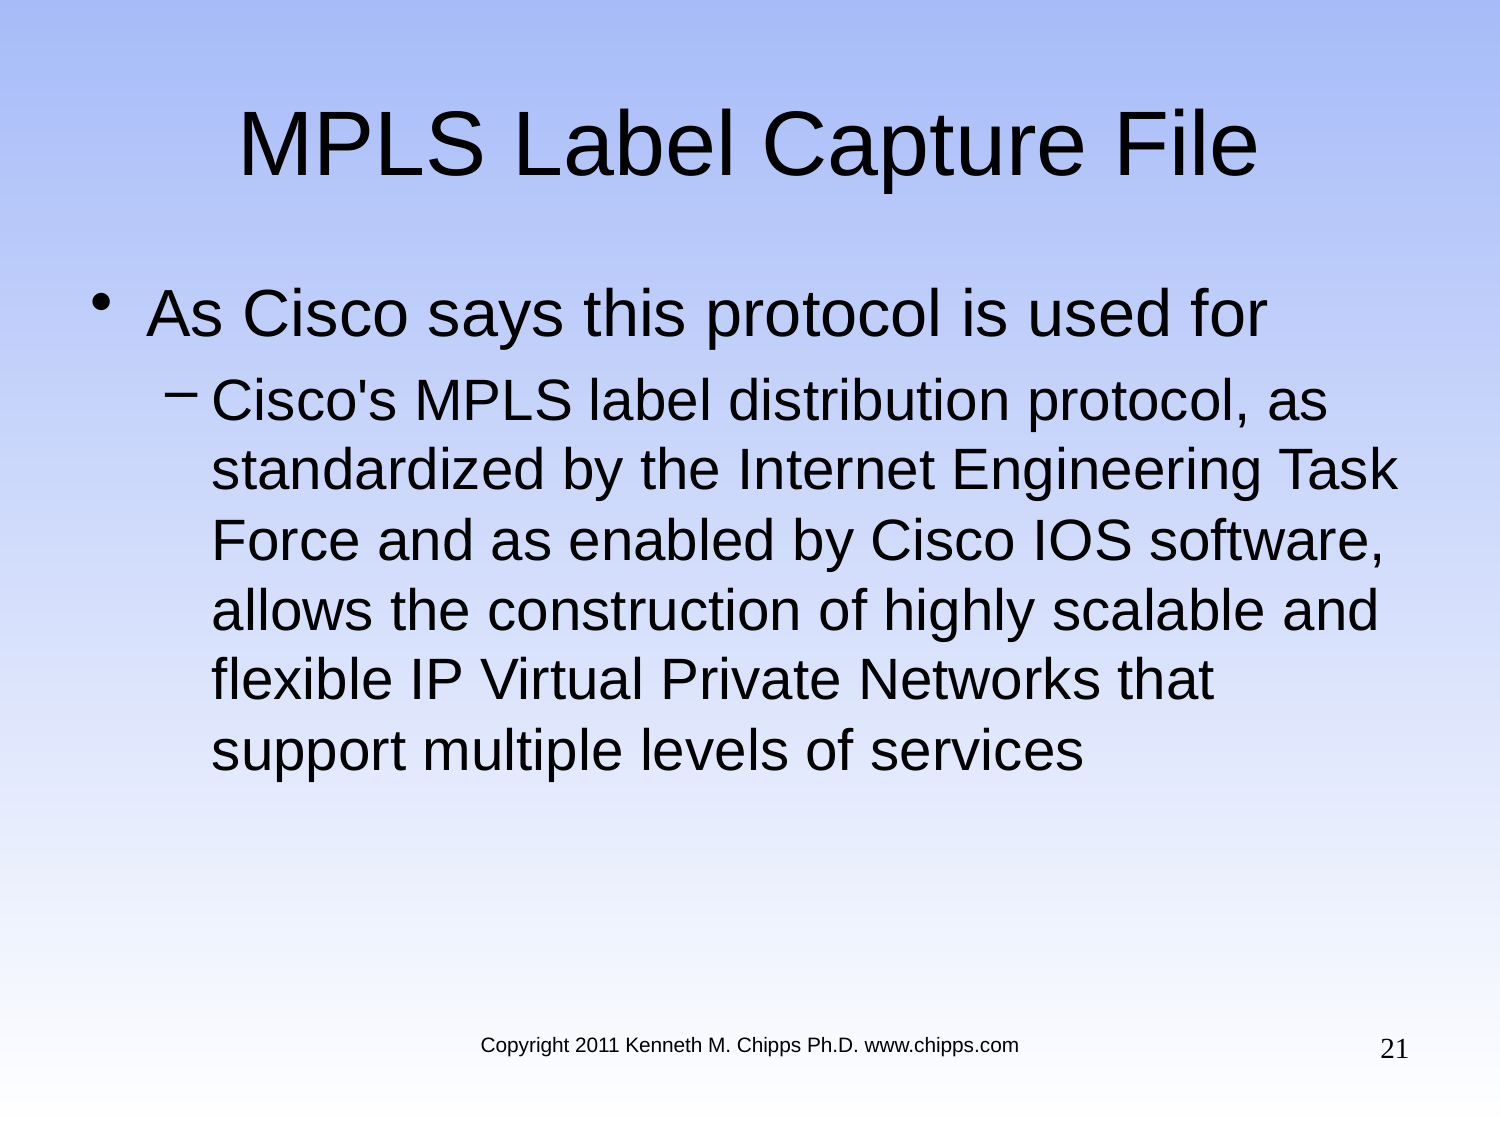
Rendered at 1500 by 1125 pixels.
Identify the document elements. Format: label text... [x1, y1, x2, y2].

list As Cisco says this protocol is used for Cisco's MPLS label distribution protocol, as standardized by the Internet Engineering Task Force and as enabled by Cisco IOS software, allows the construction of highly scalable and flexible IP Virtual Private Networks that support multiple levels of services [74, 262, 1426, 1006]
slide_number 21 [1074, 1021, 1426, 1101]
footer Copyright 2011 Kenneth M. Chipps Ph.D. www.chipps.com [449, 1024, 1051, 1103]
title MPLS Label Capture File [74, 44, 1426, 233]
